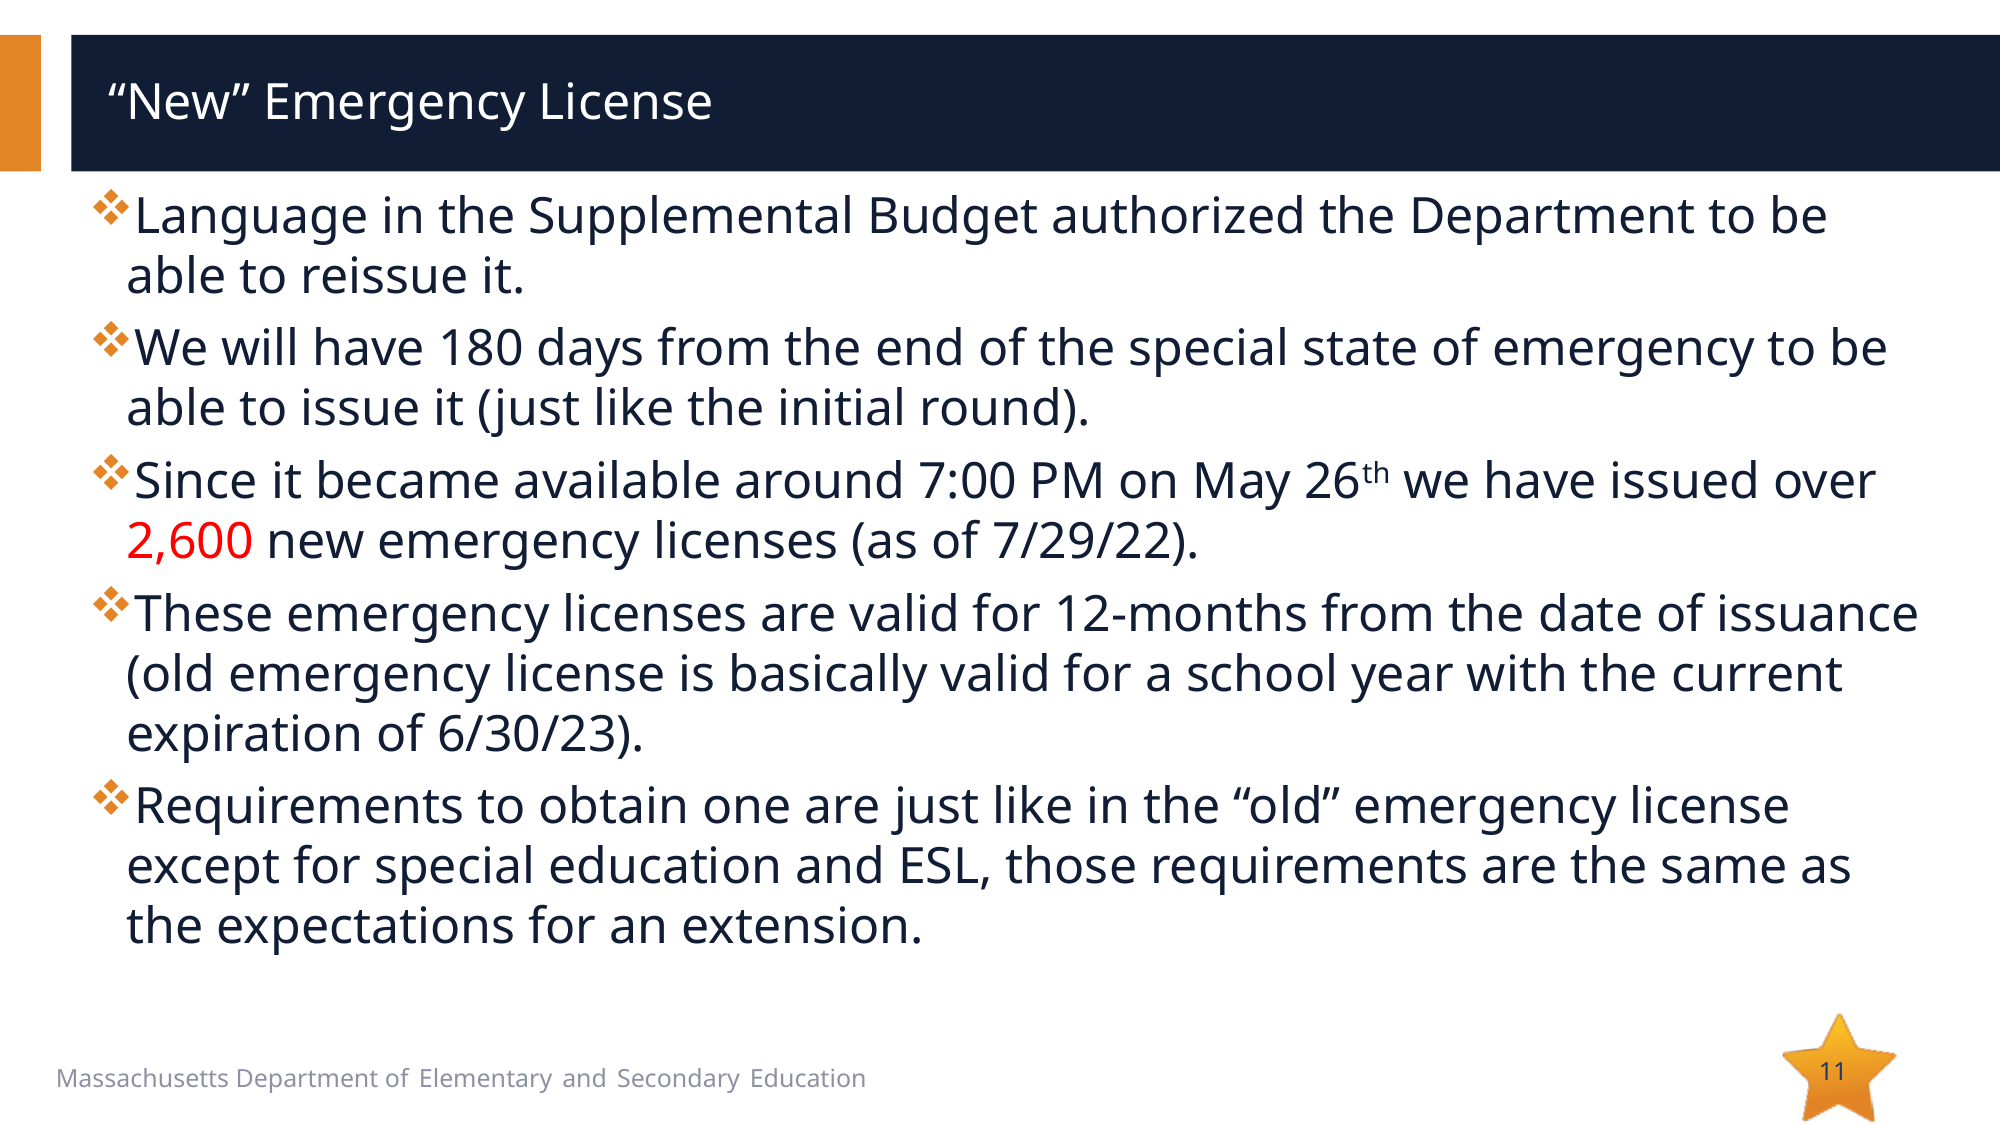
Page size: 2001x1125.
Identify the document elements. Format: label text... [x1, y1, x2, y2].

list Language in the Supplemental Budget authorized the Department to be able to reissue it. We will have 180 days from the end of the special state of emergency to be able to issue it (just like the initial round). Since it became available around 7:00 PM on May 26th we have issued over 2,600 new emergency licenses (as of 7/29/22). These emergency licenses are valid for 12-months from the date of issuance (old emergency license is basically valid for a school year with the current expiration of 6/30/23). Requirements to obtain one are just like in the “old” emergency license except for special education and ESL, those requirements are the same as the expectations for an extension. [73, 175, 1950, 1043]
title “New” Emergency License [93, 47, 1959, 159]
slide_number 11 [1412, 1042, 1863, 1103]
picture [1783, 1043, 1909, 1125]
